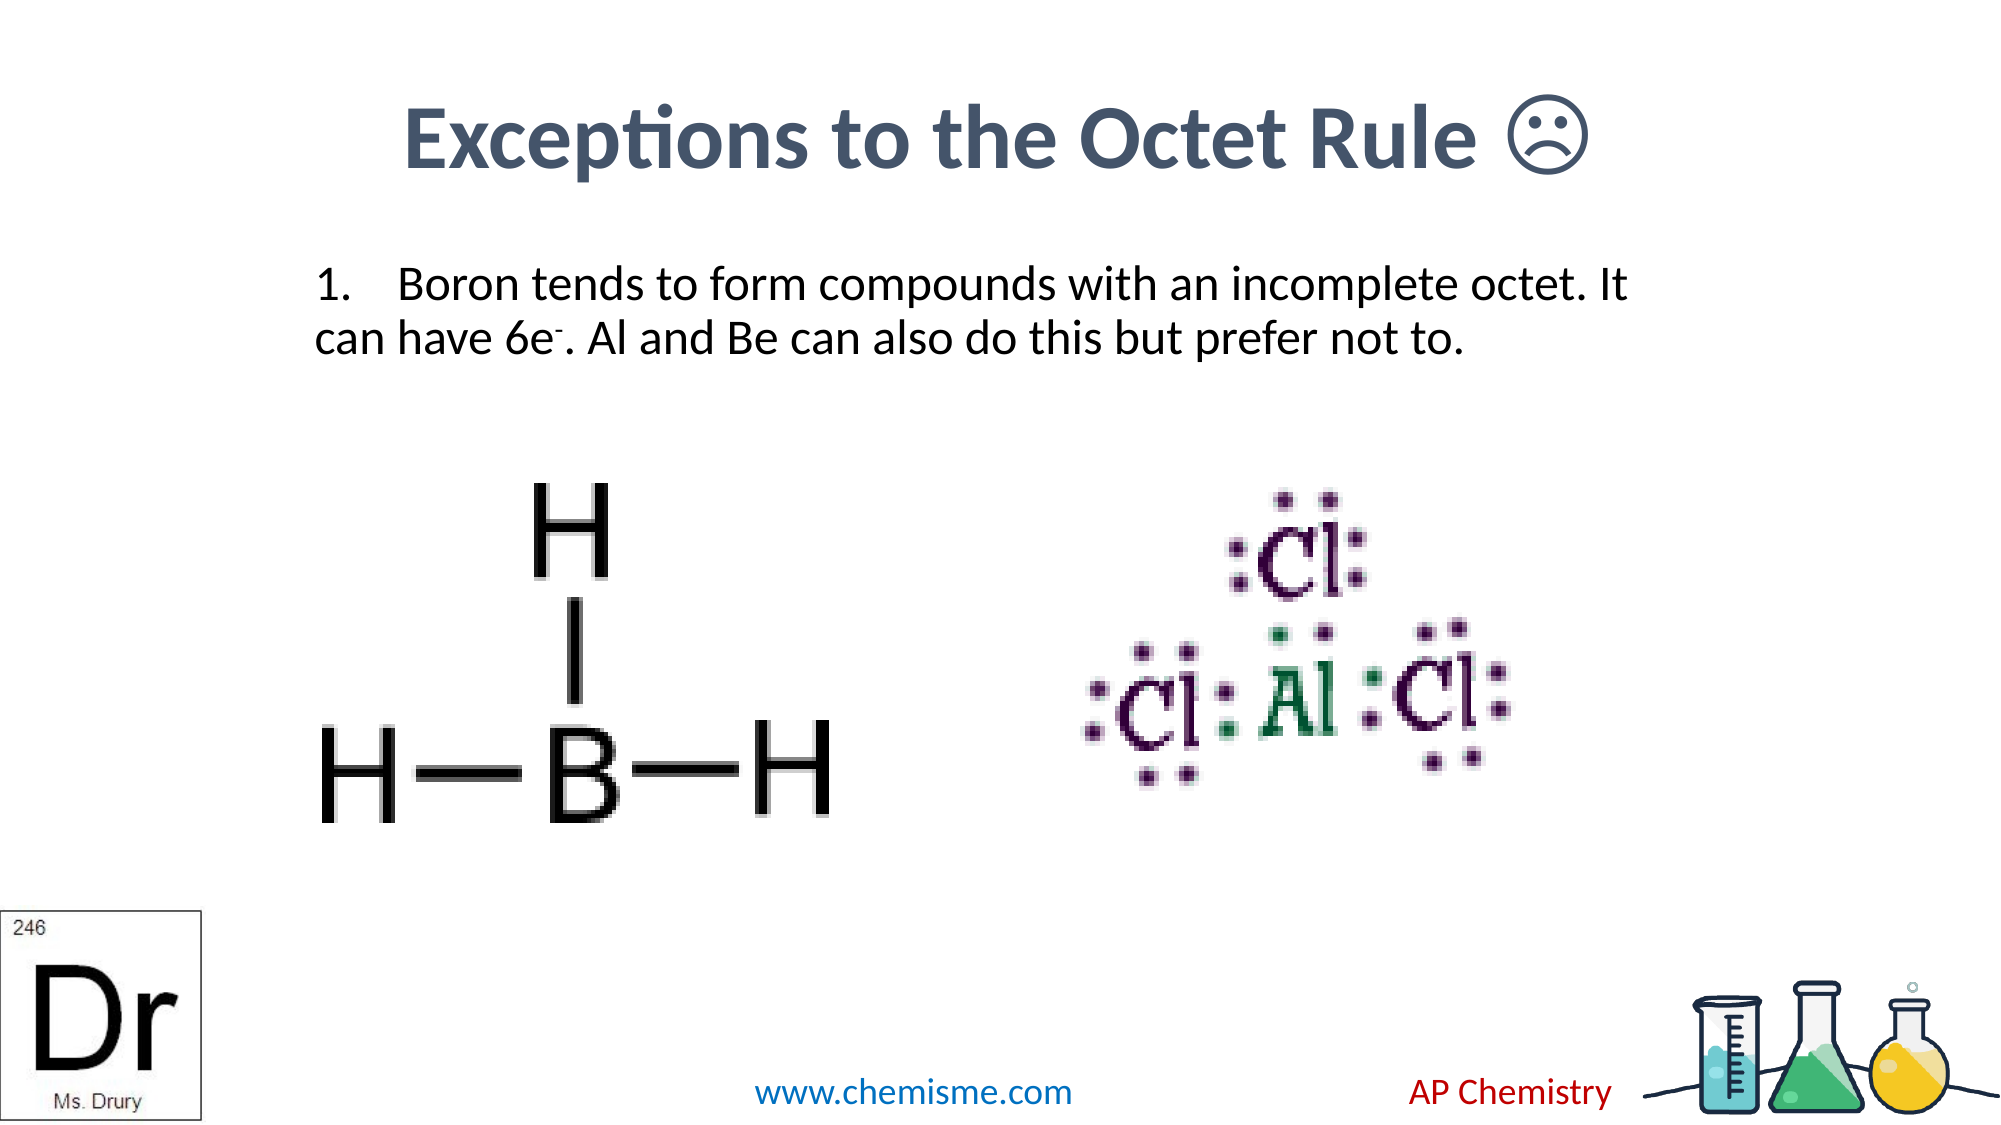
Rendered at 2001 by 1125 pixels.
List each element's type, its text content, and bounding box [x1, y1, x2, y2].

picture [322, 483, 830, 823]
list 1. Boron tends to form compounds with an incomplete octet. It can have 6e-. Al and Be can also do this but prefer not to. [299, 249, 1695, 1075]
title Exceptions to the Octet Rule ☹ [133, 45, 1867, 233]
picture [902, 483, 1695, 796]
picture [1602, 882, 2001, 1125]
picture [0, 905, 206, 1125]
